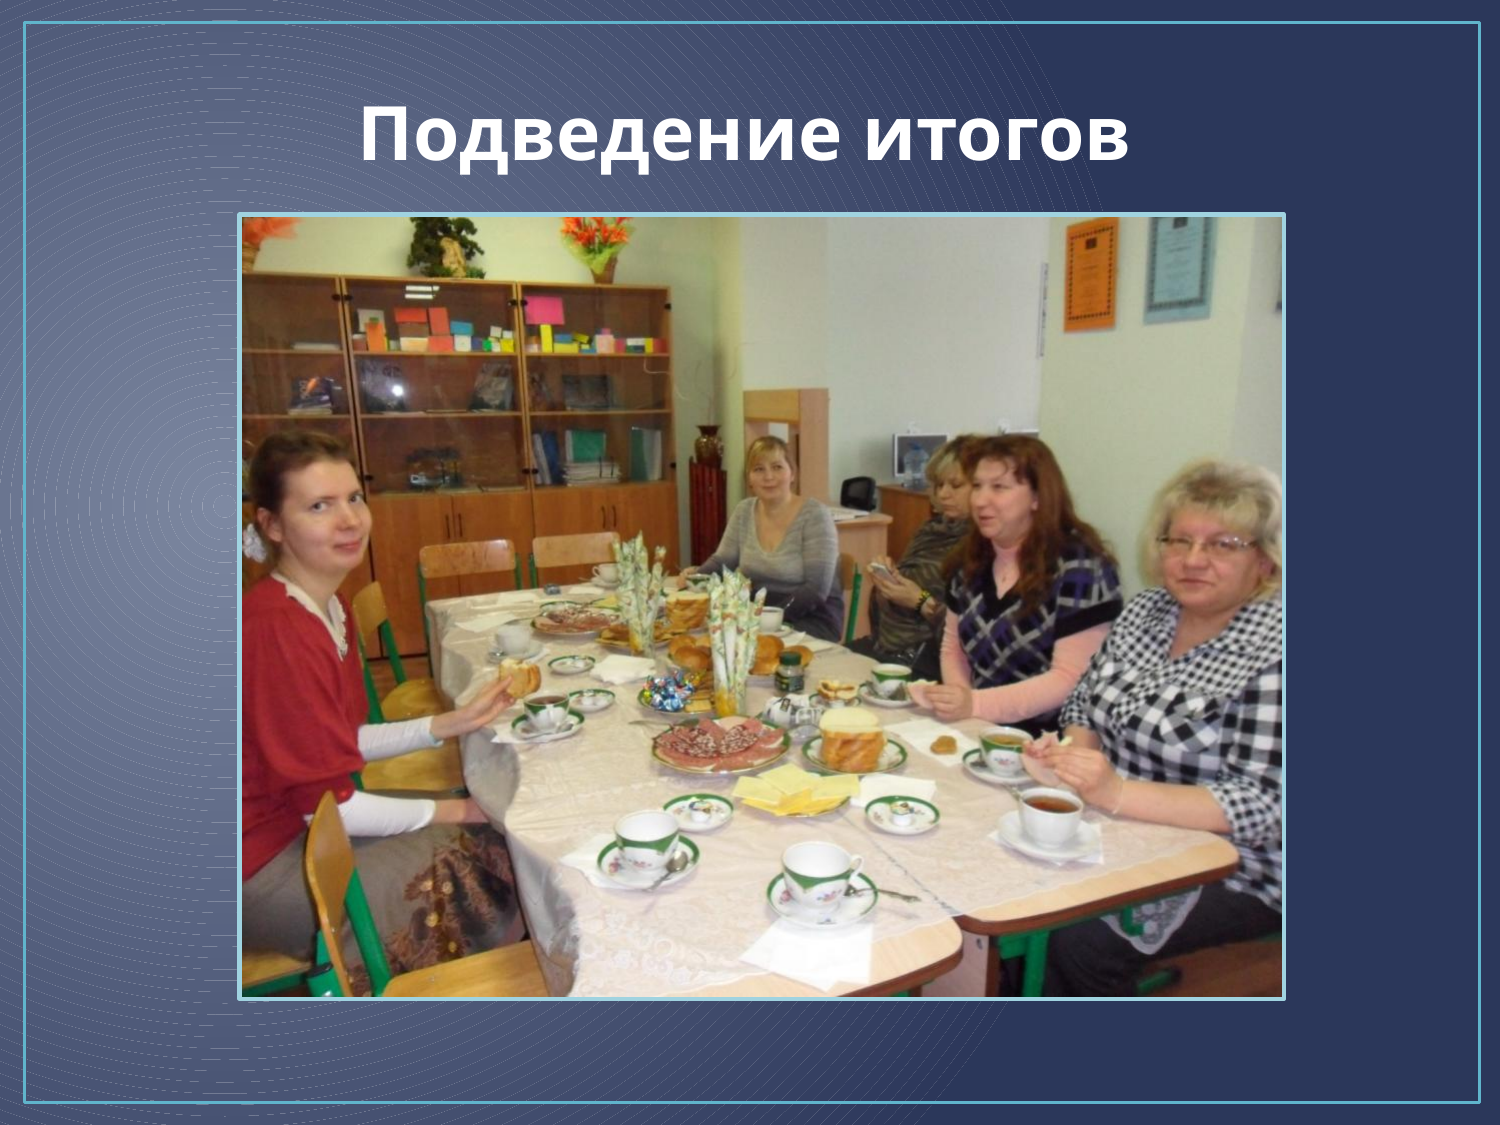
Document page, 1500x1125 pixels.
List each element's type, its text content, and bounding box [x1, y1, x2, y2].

picture [241, 216, 1282, 997]
text_box Подведение итогов [342, 78, 1148, 183]
